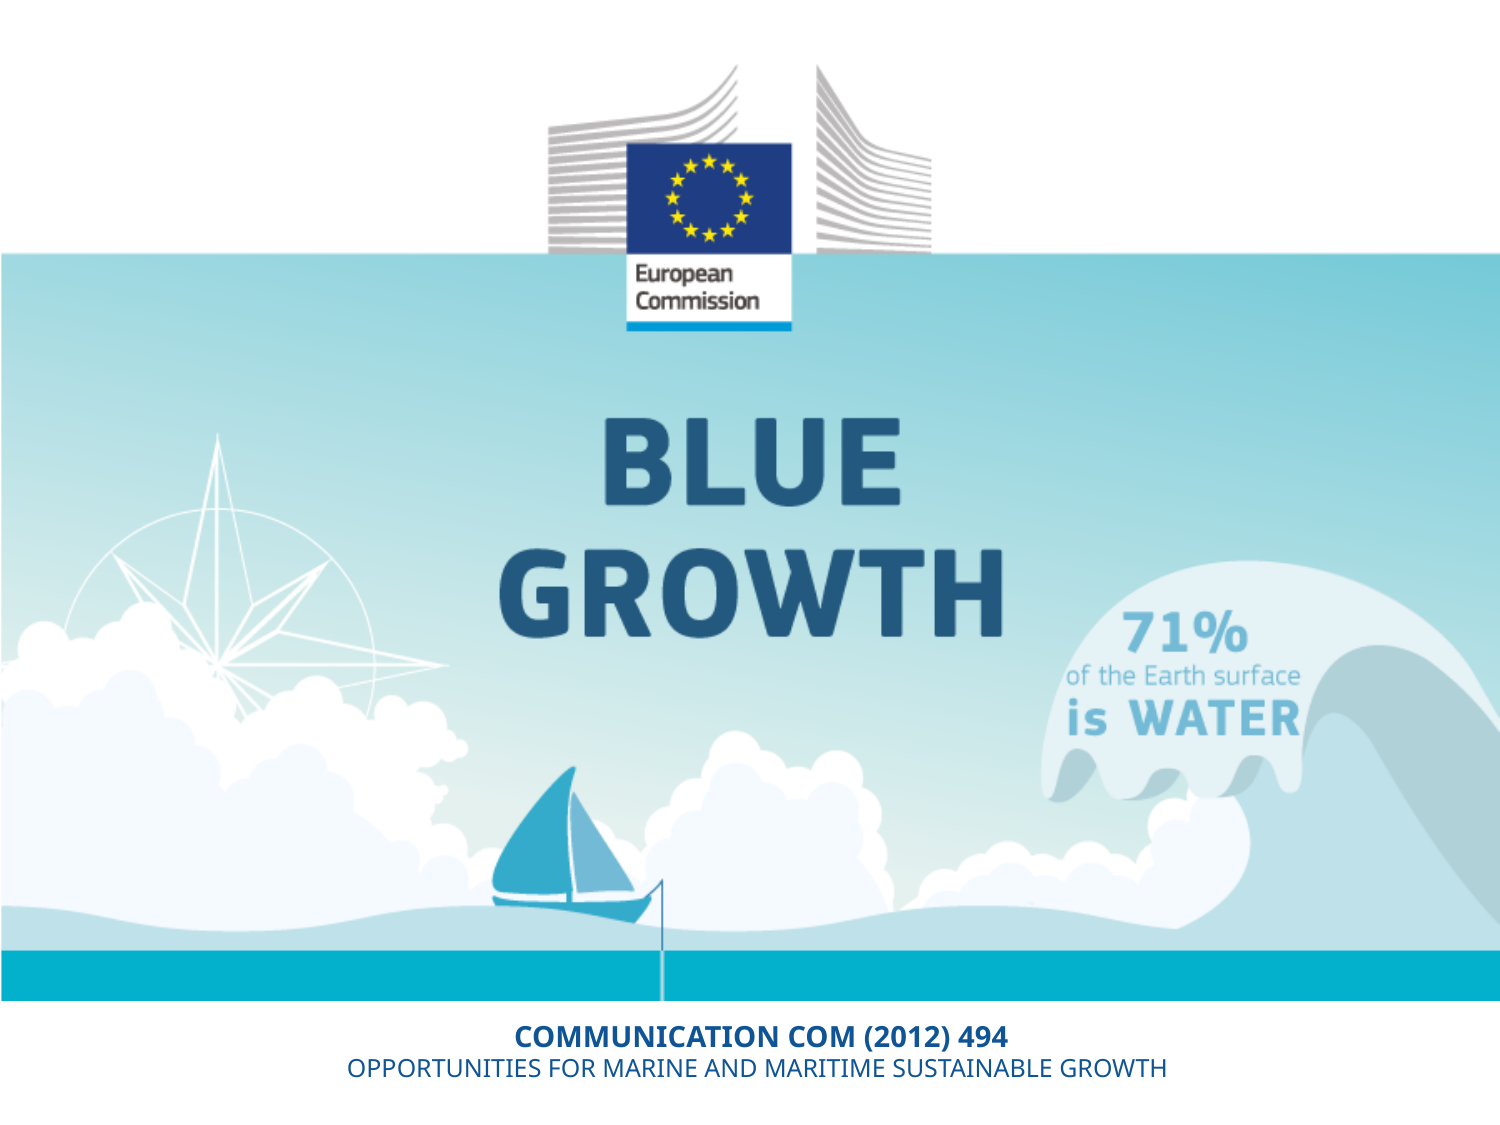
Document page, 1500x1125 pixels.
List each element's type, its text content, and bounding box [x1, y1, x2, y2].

picture [0, 0, 1500, 1001]
title Communication Com (2012) 494 opportunities for marine and maritime sustainable growth [123, 1010, 1399, 1125]
